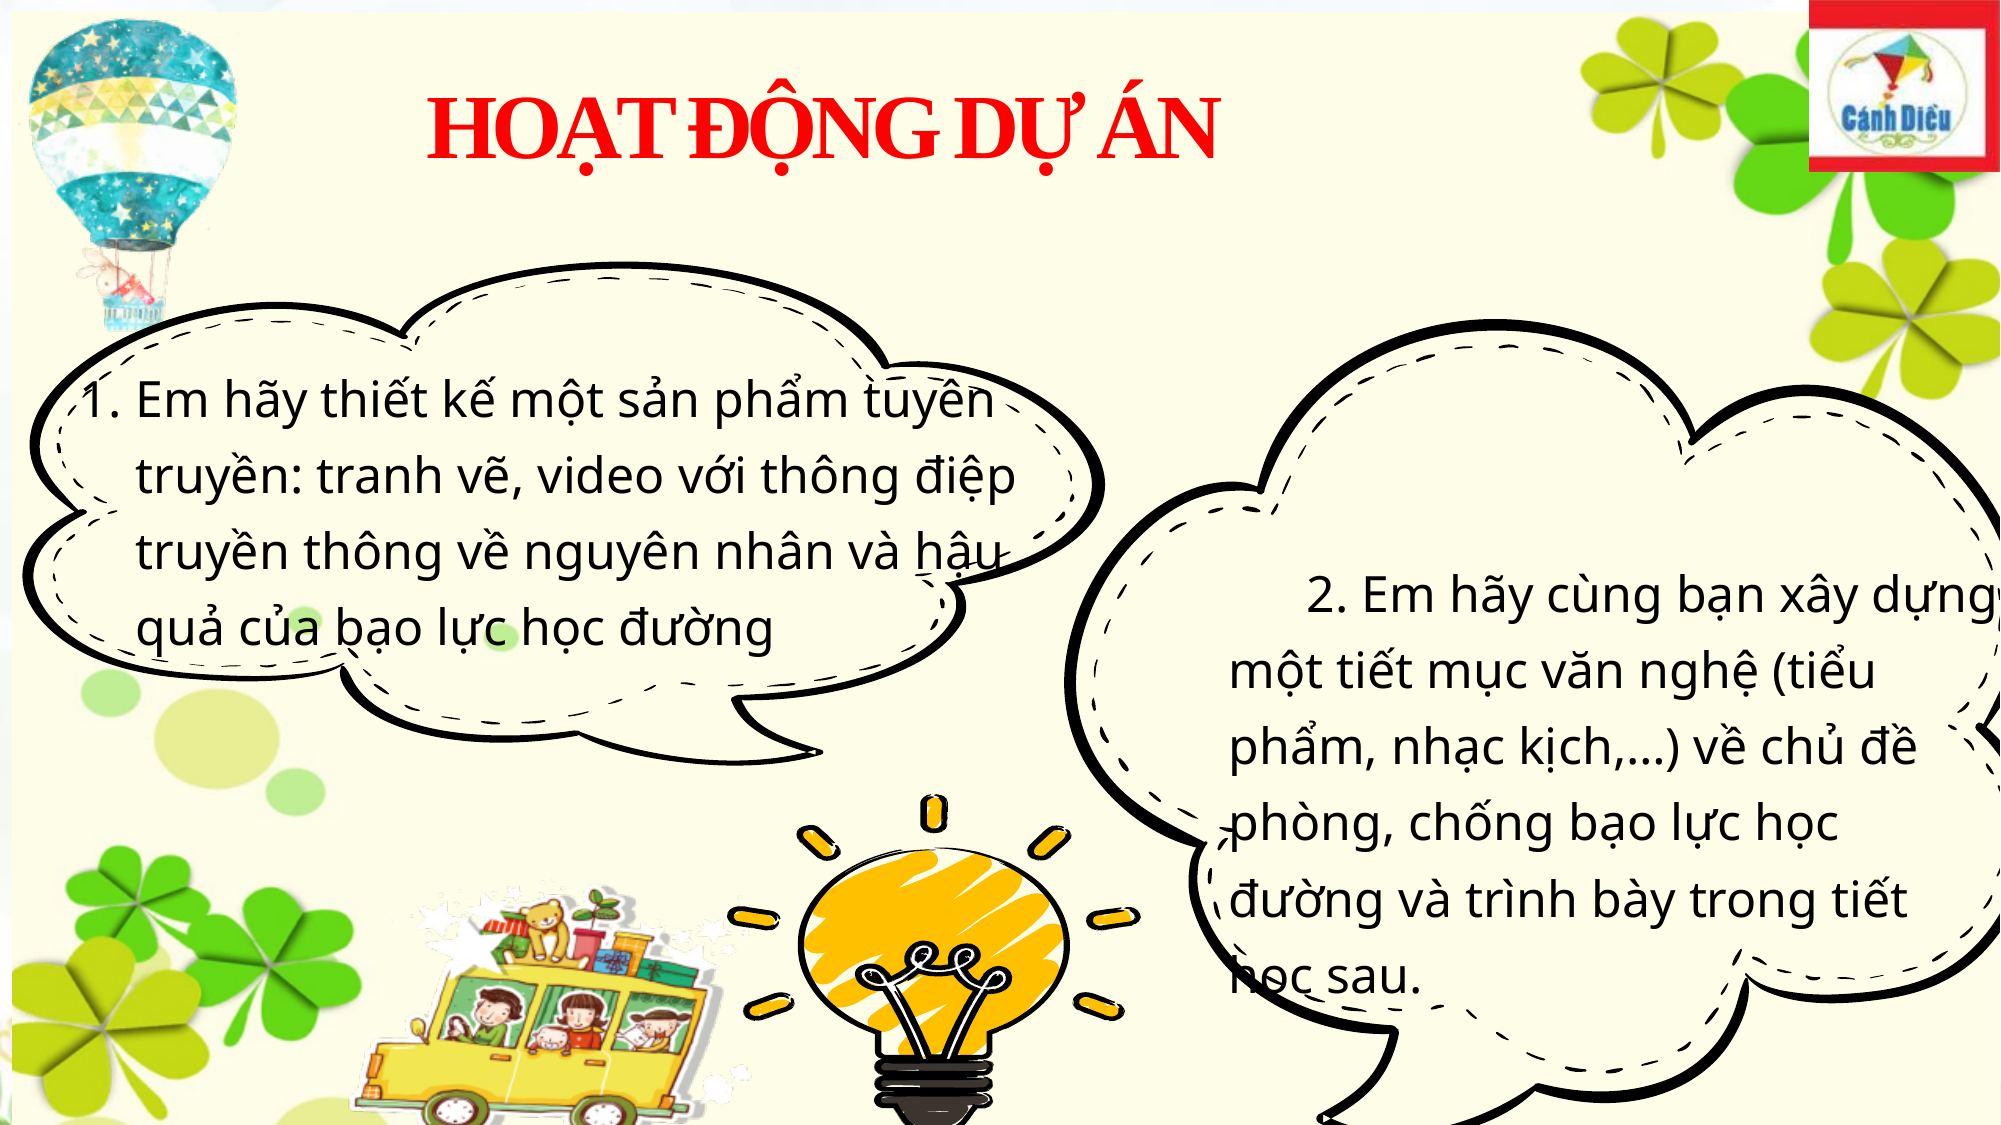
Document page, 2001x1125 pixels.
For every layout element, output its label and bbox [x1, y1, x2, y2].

text_box [726, 793, 1141, 1125]
picture [0, 773, 1060, 1125]
text_box [1060, 314, 2000, 1125]
text_box [0, 258, 1110, 773]
picture [0, 0, 2001, 1125]
